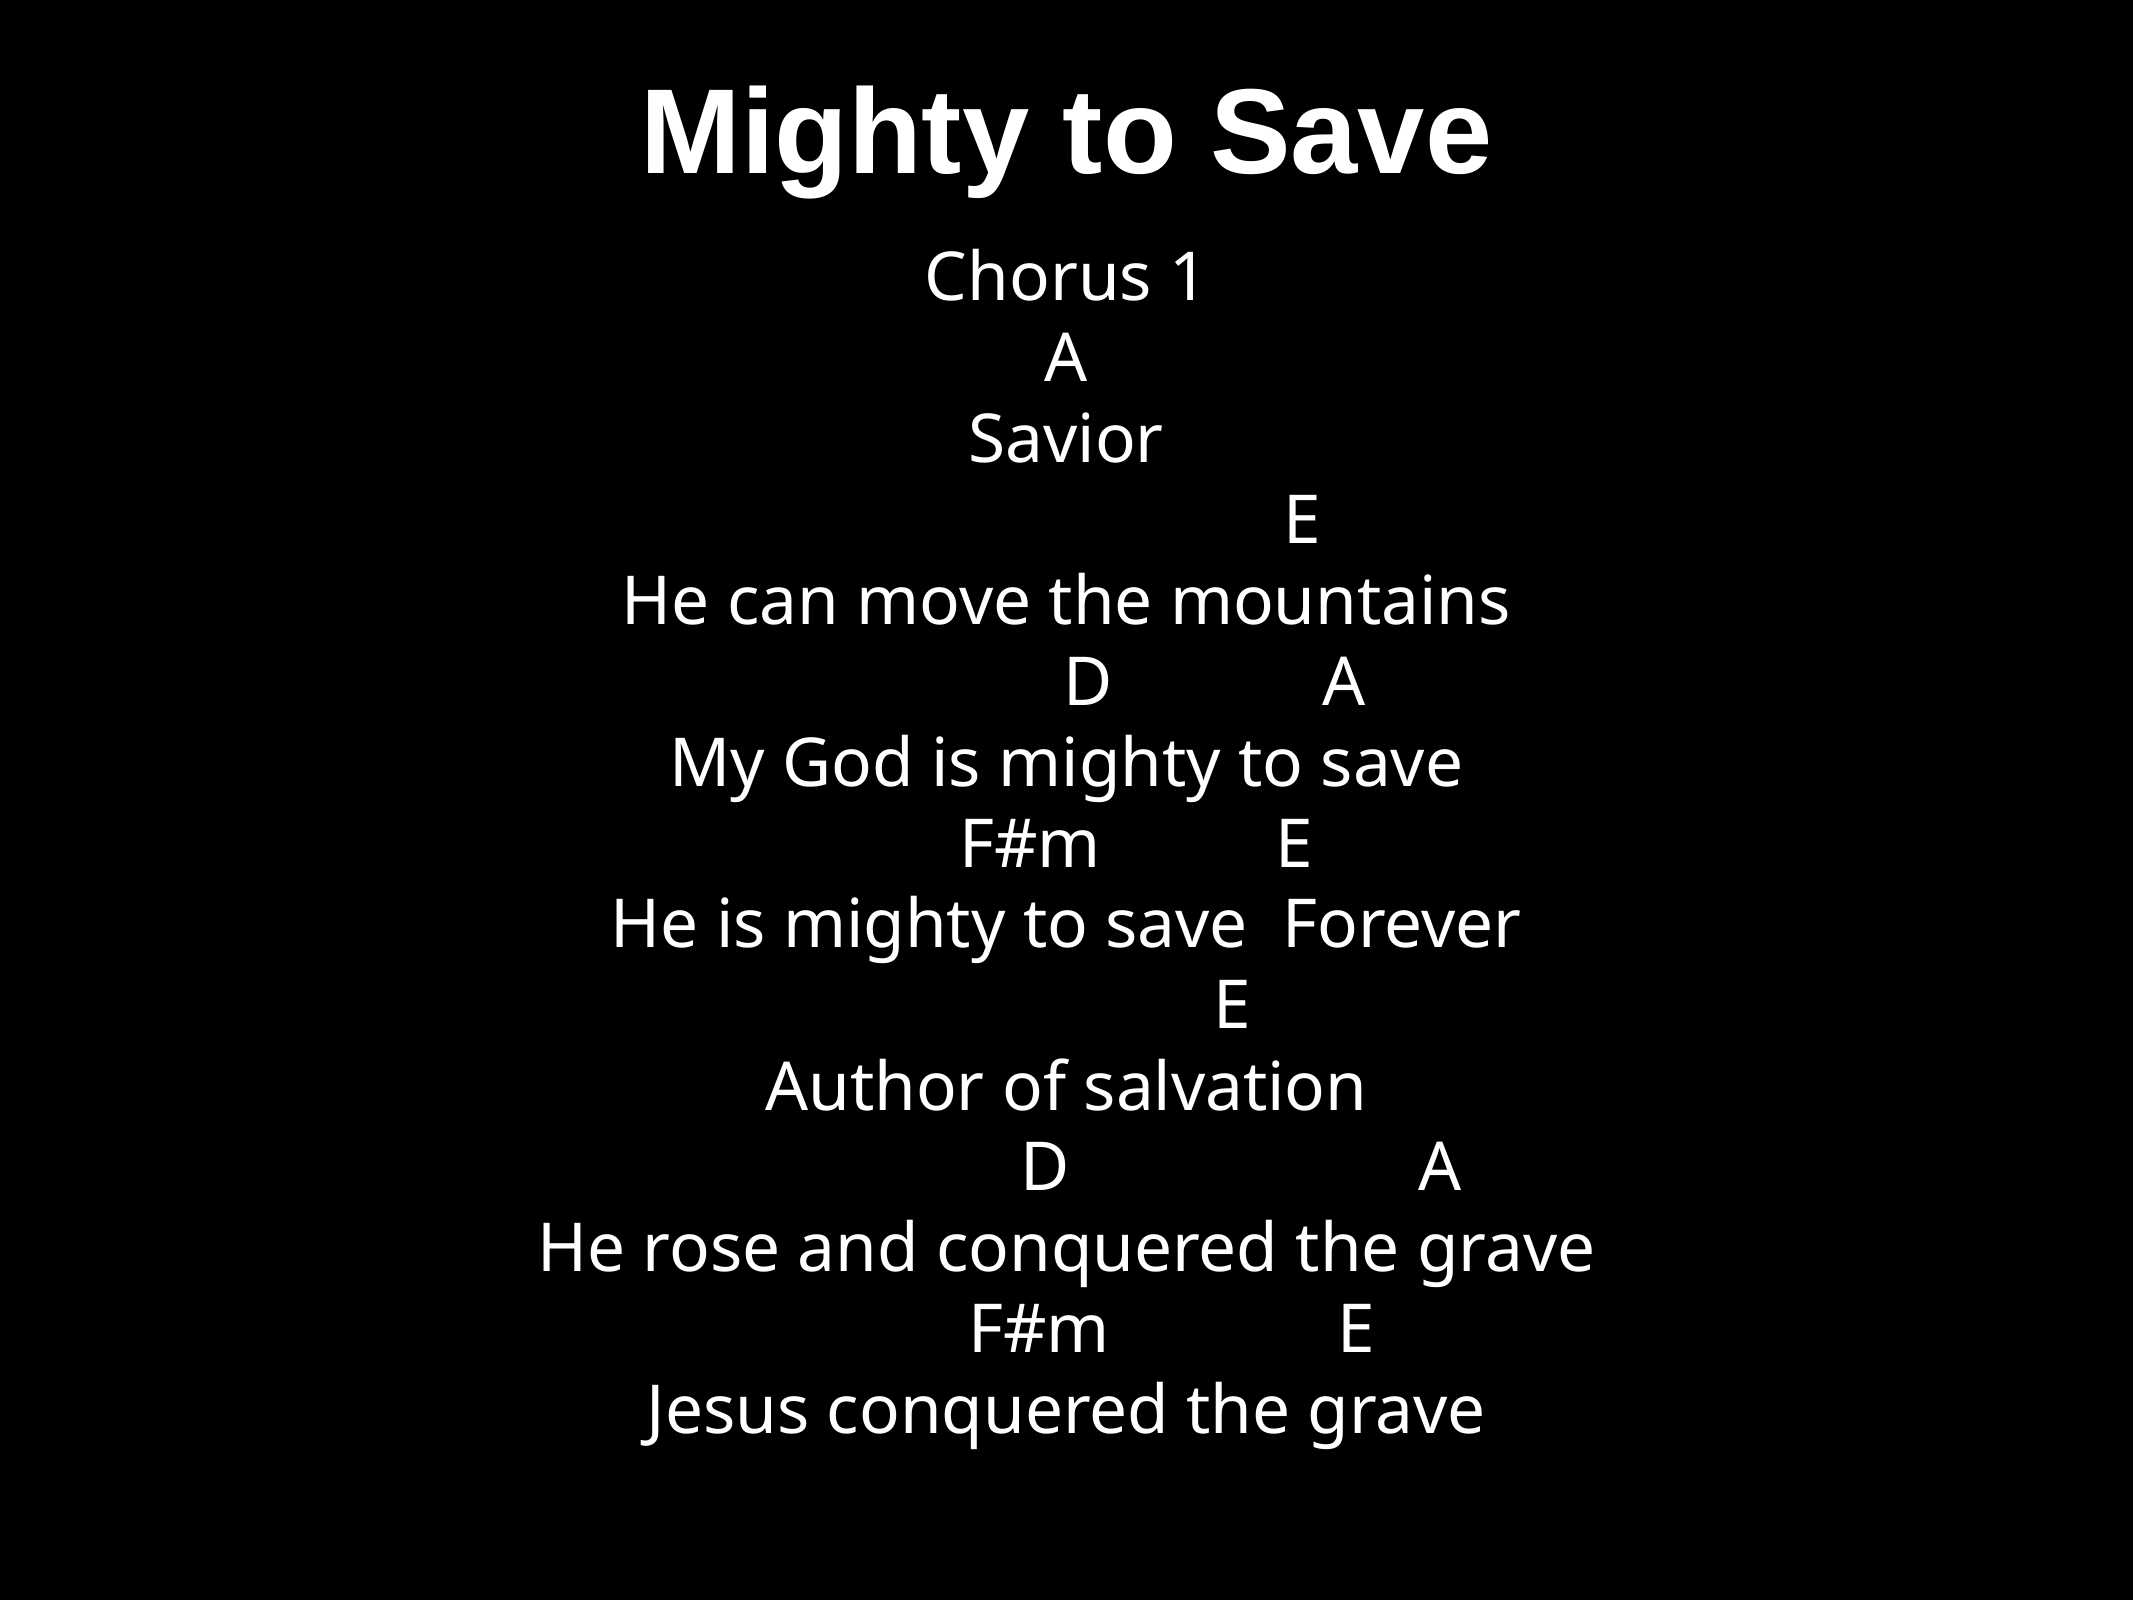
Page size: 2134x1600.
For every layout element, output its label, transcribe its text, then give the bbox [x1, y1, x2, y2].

list Chorus 1 A Savior E He can move the mountains D A My God is mighty to save F#m E He is mighty to save Forever E Author of salvation D A He rose and conquered the grave F#m E Jesus conquered the grave [155, 223, 1978, 1457]
title Mighty to Save [155, 41, 1978, 209]
